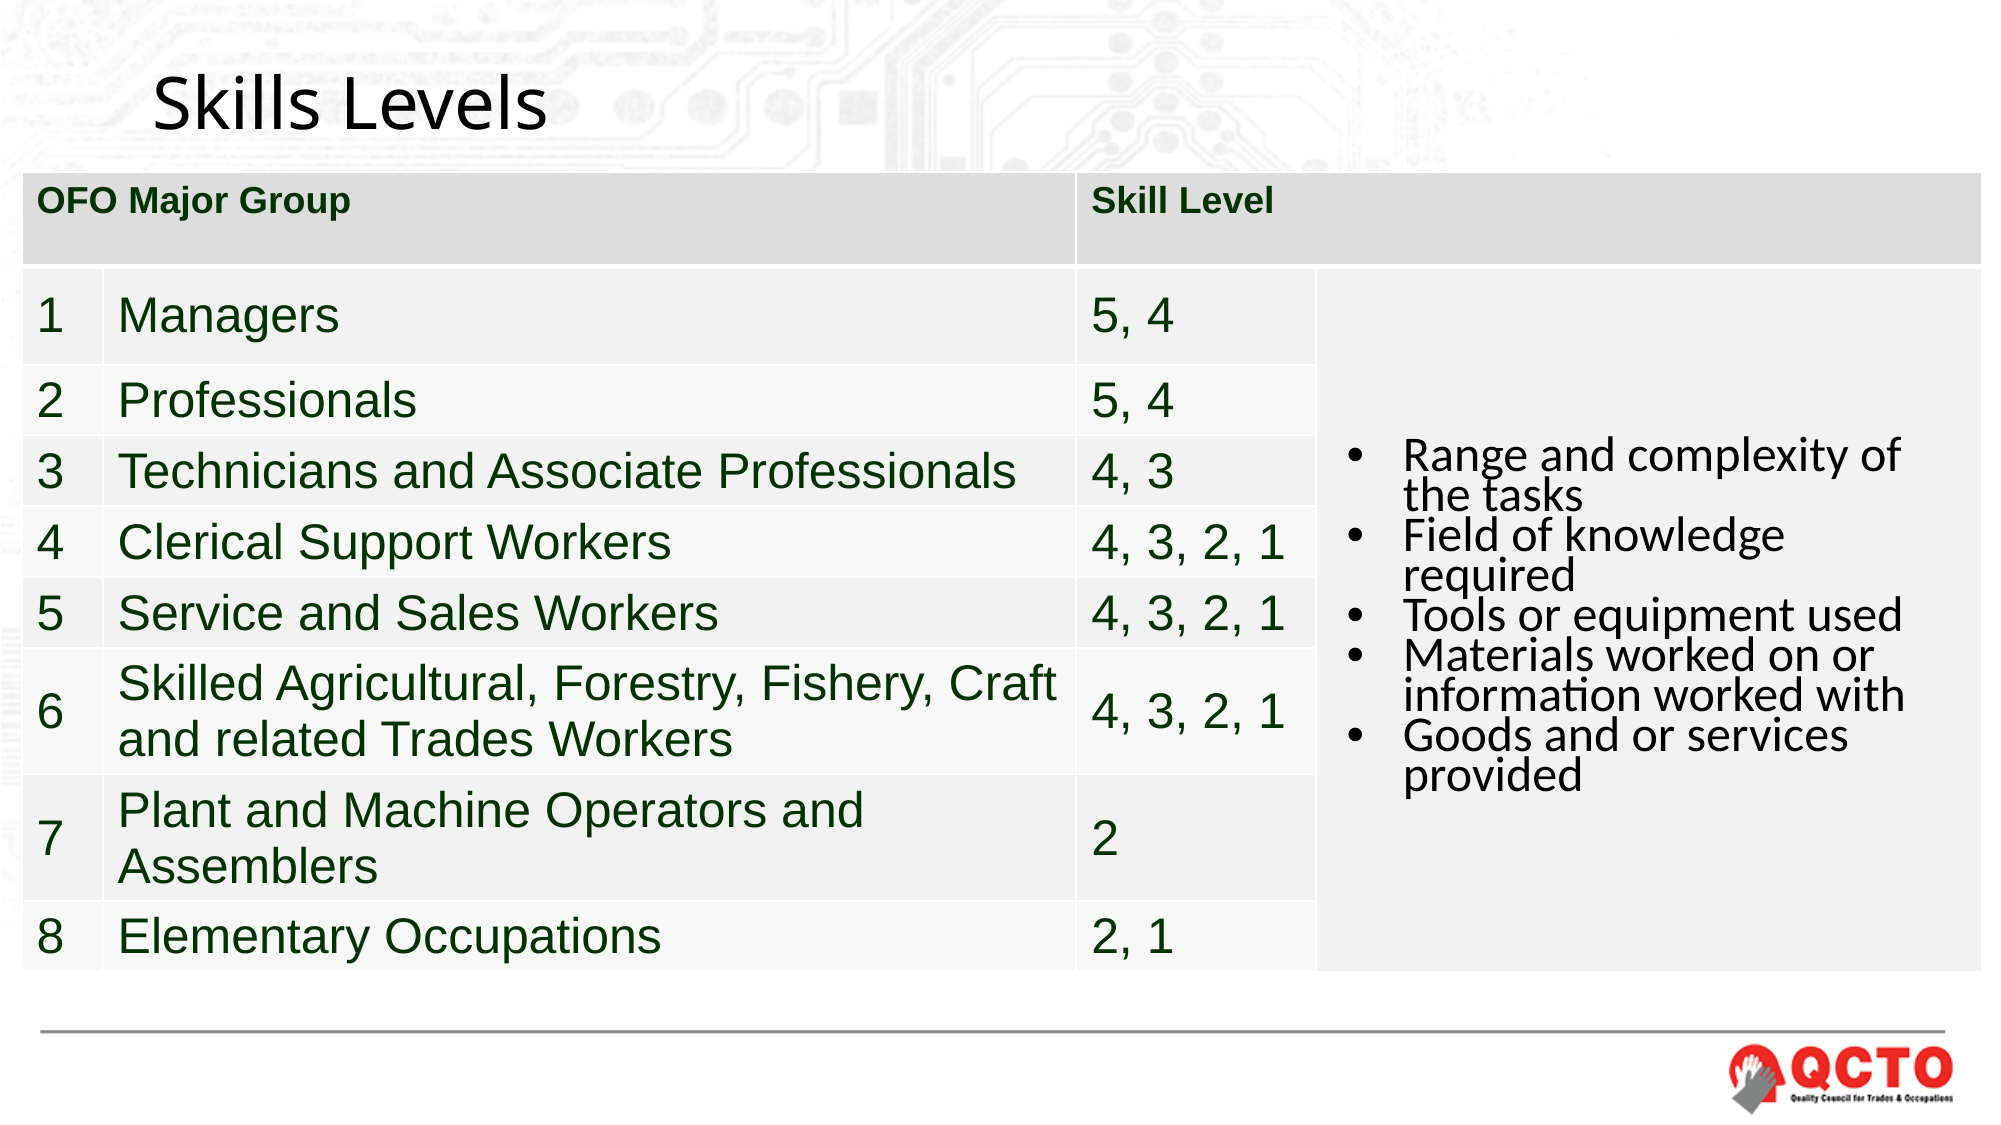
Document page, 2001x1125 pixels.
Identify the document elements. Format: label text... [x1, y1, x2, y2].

table_cell 4, 3, 2, 1 [1077, 578, 1315, 647]
table_cell 2 [23, 366, 102, 435]
table_cell Elementary Occupations [104, 902, 1075, 971]
table_cell 4, 3, 2, 1 [1077, 507, 1315, 576]
table_cell Skilled Agricultural, Forestry, Fishery, Craft and related Trades Workers [104, 649, 1075, 774]
table_cell 5 [23, 578, 102, 647]
table_cell Professionals [104, 366, 1075, 435]
picture [0, 0, 2001, 1125]
table_cell Clerical Support Workers [104, 507, 1075, 576]
table_cell 5, 4 [1077, 269, 1315, 364]
table_header Skill Level [1077, 173, 1981, 264]
table_cell 4, 3 [1077, 436, 1315, 505]
table_cell Managers [104, 269, 1075, 364]
table_cell 7 [23, 775, 102, 900]
table_cell Technicians and Associate Professionals [104, 436, 1075, 505]
table_cell 1 [23, 269, 102, 364]
table_cell Plant and Machine Operators and Assemblers [104, 775, 1075, 900]
table_cell Service and Sales Workers [104, 578, 1075, 647]
table_cell 4, 3, 2, 1 [1077, 649, 1315, 774]
table_cell 2, 1 [1077, 902, 1315, 971]
table_cell 3 [23, 436, 102, 505]
table_cell 6 [23, 649, 102, 774]
table_cell Range and complexity of the tasks Field of knowledge required Tools or equipment used Materials worked on or information worked with Goods and or services provided [1317, 269, 1981, 971]
table_cell 8 [23, 902, 102, 971]
table_cell 4 [23, 507, 102, 576]
table_cell 5, 4 [1077, 366, 1315, 435]
table_header OFO Major Group [23, 173, 1075, 264]
table_cell 2 [1077, 775, 1315, 900]
title Skills Levels [137, 59, 1863, 154]
